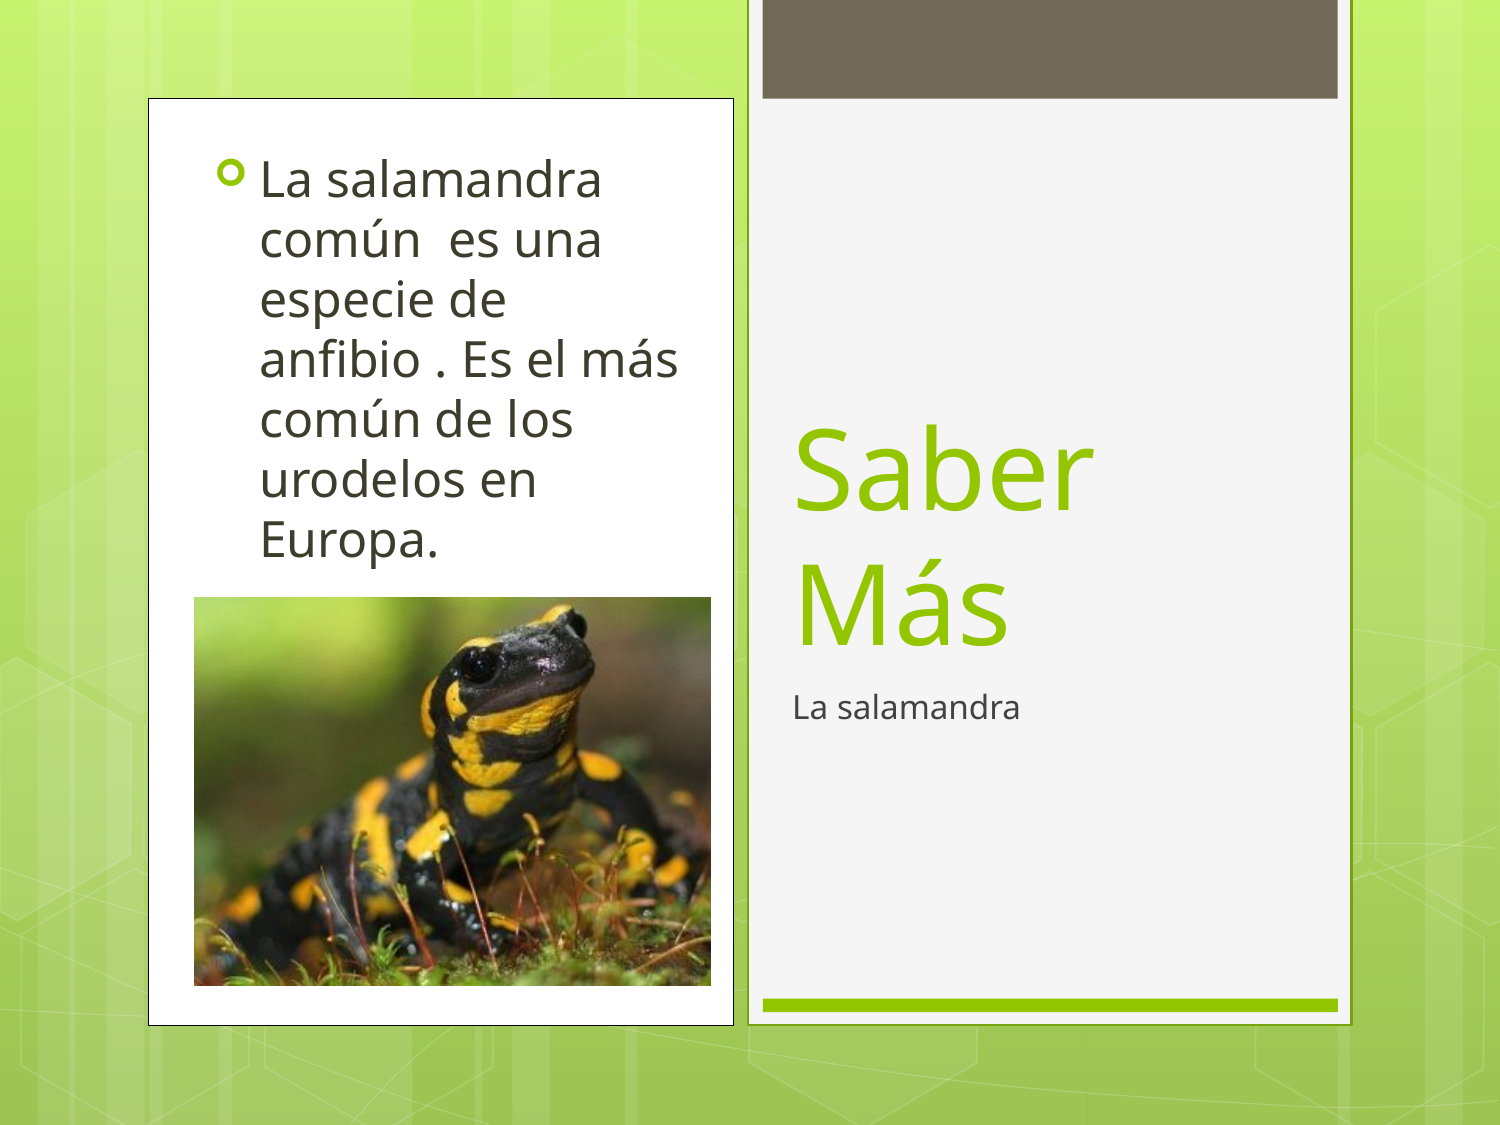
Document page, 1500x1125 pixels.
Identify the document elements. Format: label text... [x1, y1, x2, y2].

picture [194, 597, 711, 986]
list La salamandra común es una especie de anfibio . Es el más común de los urodelos en Europa. [187, 140, 695, 986]
list La salamandra [776, 678, 1319, 928]
title Saber Más [777, 435, 1320, 676]
